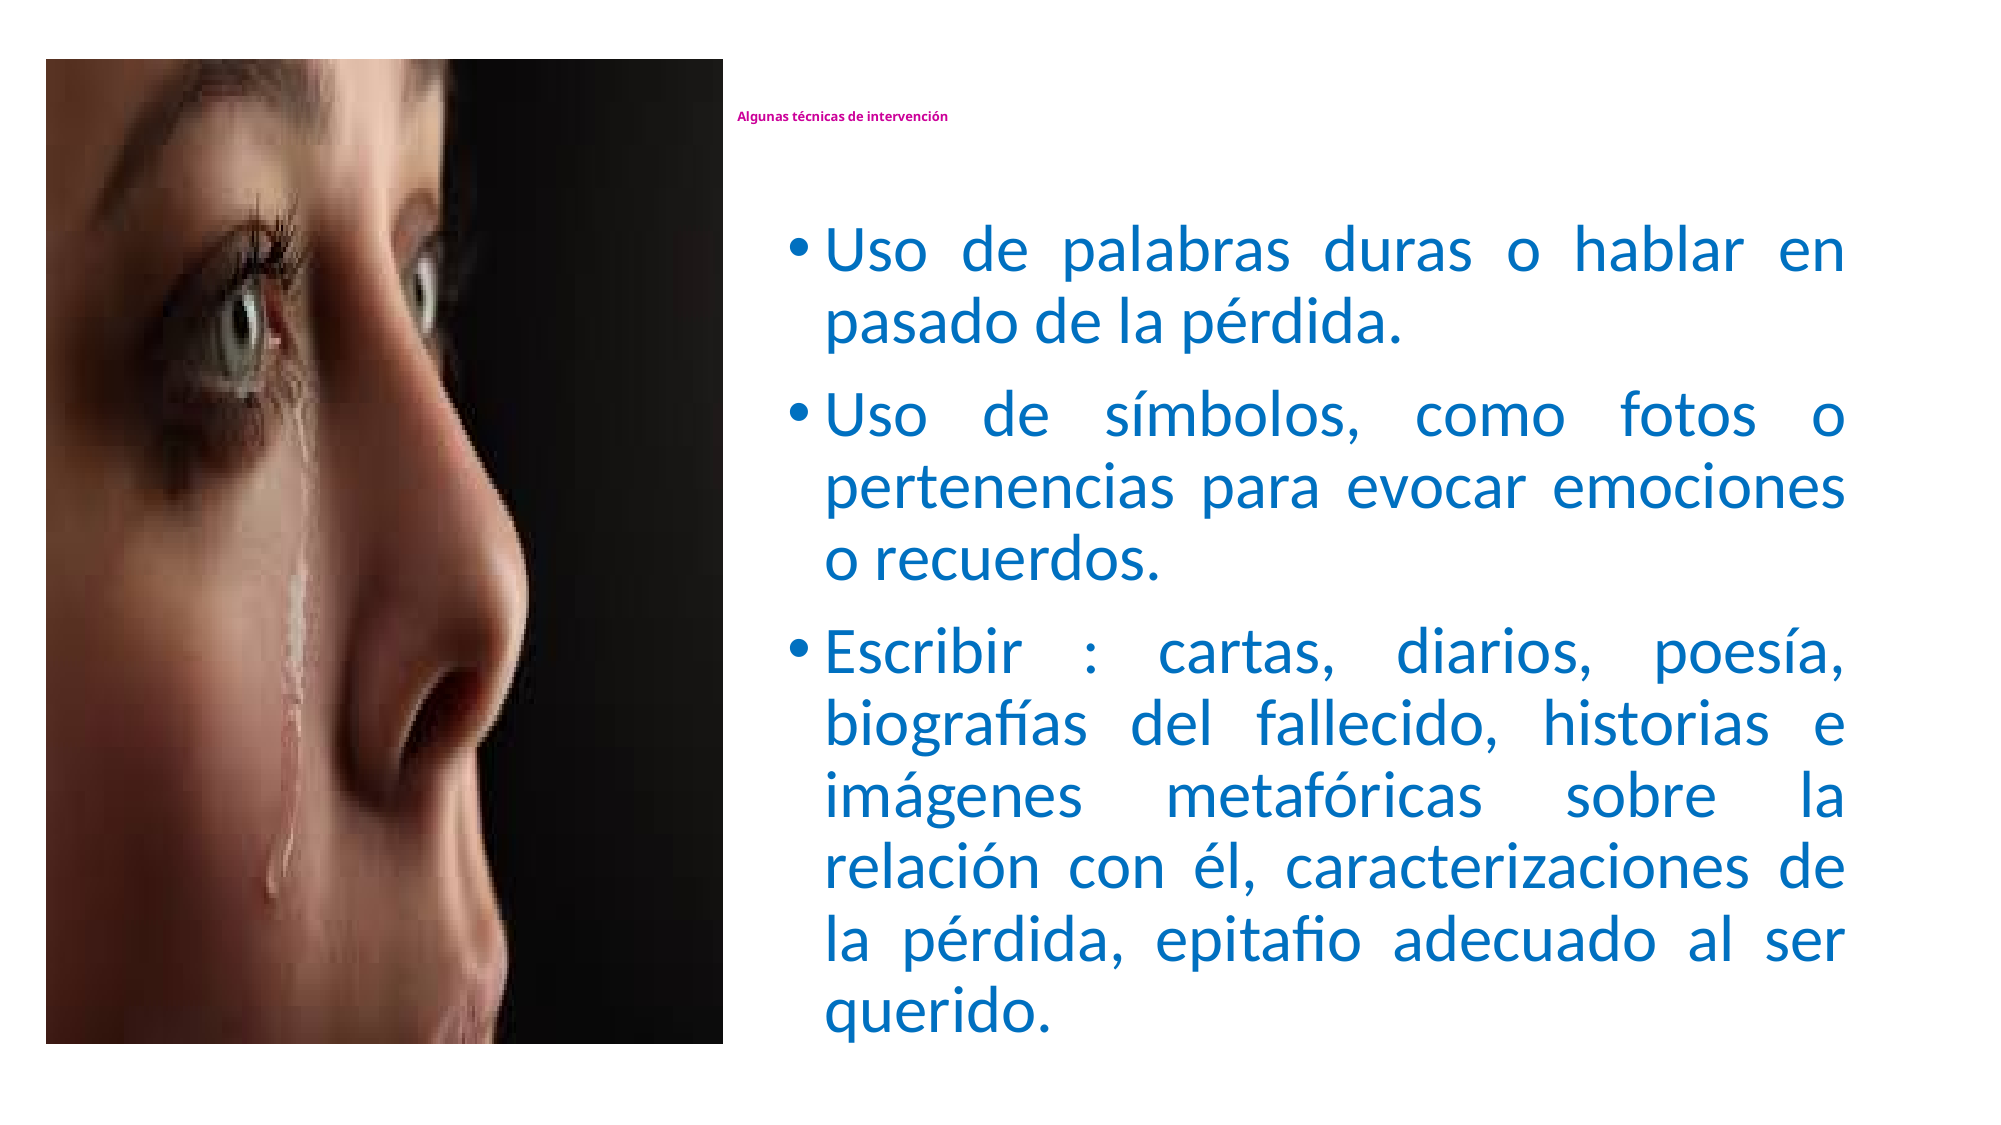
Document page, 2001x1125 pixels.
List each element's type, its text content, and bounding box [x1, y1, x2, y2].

list Uso de palabras duras o hablar en pasado de la pérdida. Uso de símbolos, como fotos o pertenencias para evocar emociones o recuerdos. Escribir : cartas, diarios, poesía, biografías del fallecido, historias e imágenes metafóricas sobre la relación con él, caracterizaciones de la pérdida, epitafio adecuado al ser querido. [772, 206, 1863, 1125]
picture [46, 59, 723, 1044]
title Algunas técnicas de intervención [723, 59, 1863, 176]
